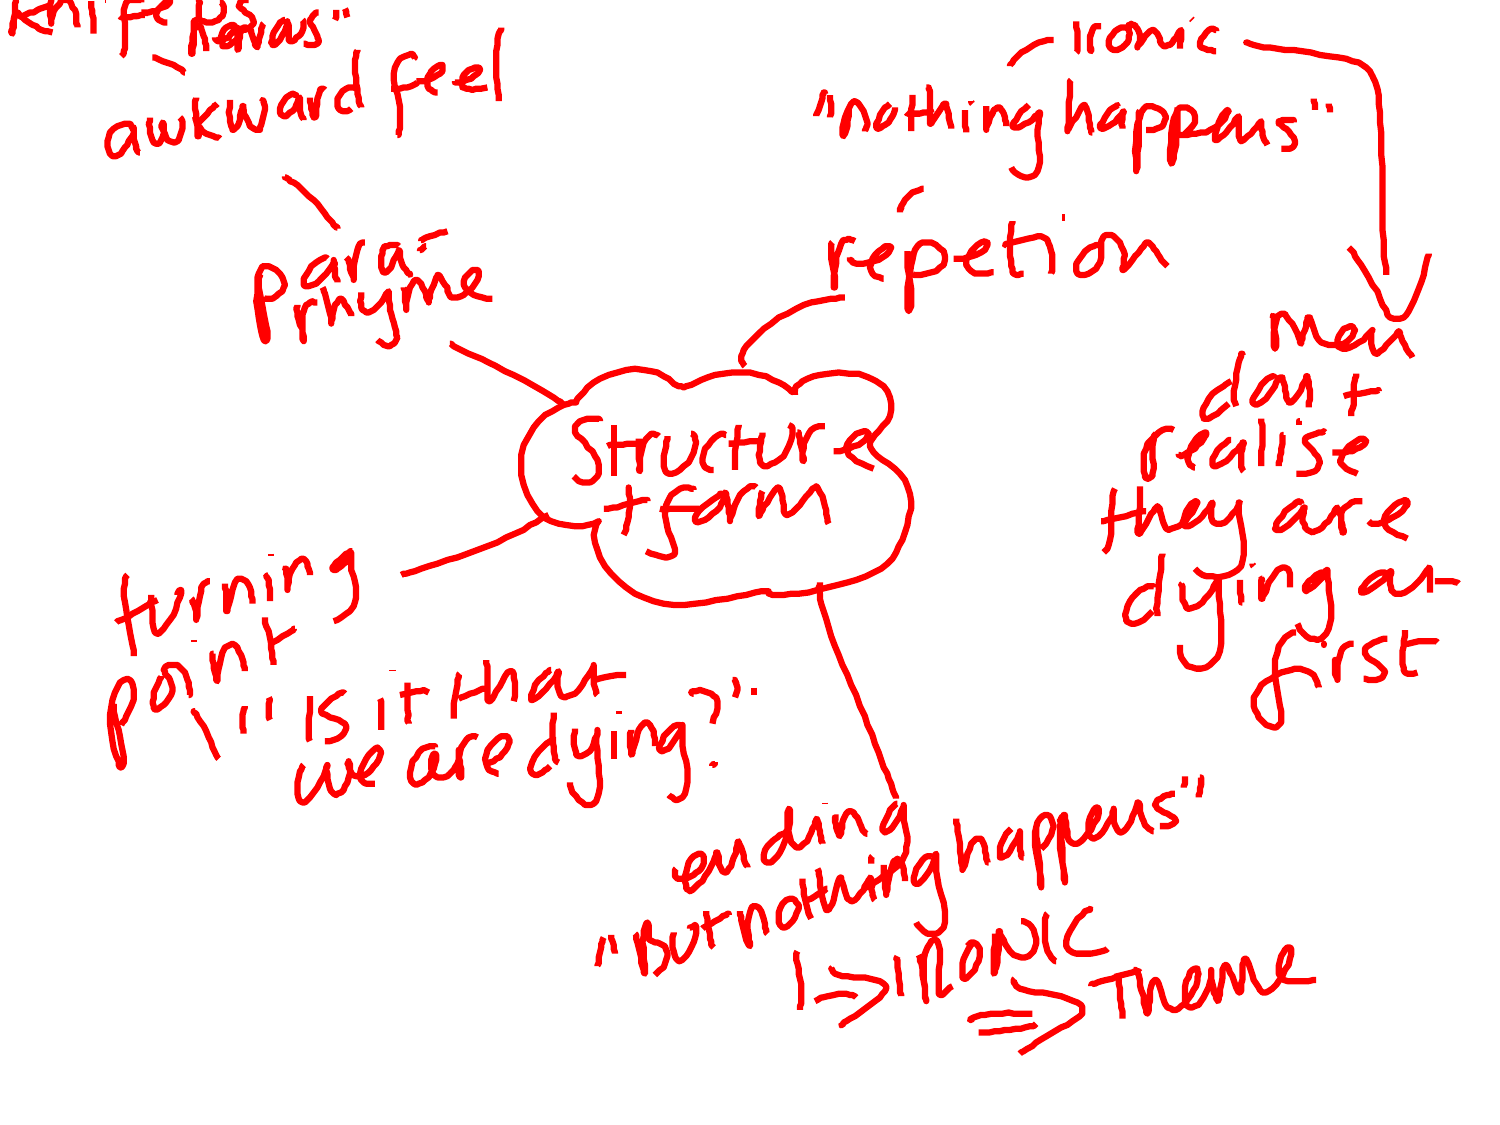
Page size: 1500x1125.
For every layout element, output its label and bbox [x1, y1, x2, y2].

text_box [255, 265, 286, 342]
text_box [198, 0, 225, 24]
text_box [740, 296, 845, 367]
text_box [671, 924, 697, 962]
text_box [1197, 776, 1202, 798]
text_box [106, 122, 140, 157]
text_box [1260, 566, 1291, 600]
text_box [296, 746, 382, 804]
text_box [400, 514, 550, 576]
text_box [416, 64, 444, 94]
text_box [147, 116, 184, 145]
text_box [816, 868, 876, 911]
text_box [1278, 119, 1296, 150]
text_box [192, 710, 220, 760]
text_box [126, 617, 135, 657]
text_box [150, 589, 182, 635]
text_box [834, 810, 868, 837]
text_box [123, 574, 131, 616]
text_box [359, 290, 399, 347]
text_box [1119, 971, 1136, 979]
text_box [284, 558, 311, 591]
text_box [151, 664, 191, 711]
text_box [295, 300, 318, 342]
text_box [485, 660, 516, 702]
text_box [454, 66, 488, 91]
text_box [1066, 79, 1093, 134]
text_box [309, 87, 326, 119]
text_box [354, 49, 362, 108]
text_box [1090, 976, 1117, 987]
text_box [122, 0, 142, 16]
text_box [392, 52, 416, 87]
text_box [1075, 21, 1079, 53]
text_box [1239, 579, 1243, 604]
text_box [551, 712, 560, 764]
text_box [1065, 907, 1109, 955]
text_box [284, 176, 339, 229]
text_box [1103, 520, 1113, 553]
text_box [953, 240, 994, 275]
text_box [1401, 630, 1418, 675]
text_box [345, 241, 365, 281]
text_box [634, 921, 669, 976]
text_box [762, 807, 824, 864]
text_box [380, 244, 412, 276]
text_box [420, 230, 448, 242]
text_box [830, 238, 856, 289]
text_box [1009, 248, 1024, 276]
text_box [1044, 913, 1057, 962]
text_box [899, 187, 924, 213]
text_box [912, 853, 946, 935]
text_box [1271, 312, 1414, 358]
text_box [674, 840, 749, 892]
text_box [596, 937, 605, 967]
text_box [1075, 234, 1169, 276]
text_box [1252, 631, 1320, 729]
text_box [701, 912, 730, 930]
text_box [1179, 577, 1222, 670]
text_box [992, 920, 1037, 975]
text_box [1201, 380, 1232, 420]
text_box [830, 966, 887, 1027]
text_box [978, 1026, 1018, 1034]
text_box [1109, 488, 1116, 518]
text_box [1101, 511, 1138, 522]
text_box [926, 86, 952, 129]
text_box [331, 550, 357, 622]
text_box [1012, 978, 1084, 1055]
text_box [419, 245, 427, 252]
text_box [1009, 39, 1054, 67]
text_box [190, 580, 210, 621]
text_box [1199, 27, 1217, 52]
text_box [241, 706, 246, 734]
text_box [629, 721, 656, 756]
text_box [198, 103, 218, 123]
text_box [882, 858, 906, 896]
text_box [190, 19, 207, 55]
text_box [1211, 439, 1245, 472]
text_box [141, 0, 171, 24]
text_box [1296, 569, 1332, 641]
text_box [49, 0, 79, 28]
text_box [594, 674, 627, 681]
text_box [1155, 553, 1164, 617]
text_box [777, 897, 800, 929]
text_box [22, 5, 49, 17]
text_box [449, 342, 565, 406]
text_box [235, 0, 255, 30]
text_box [732, 679, 739, 698]
text_box [452, 673, 461, 719]
text_box [1348, 246, 1430, 320]
text_box [801, 878, 812, 920]
text_box [344, 8, 349, 18]
text_box [815, 91, 826, 117]
text_box [1169, 106, 1269, 165]
text_box [391, 82, 418, 90]
text_box [152, 56, 185, 74]
text_box [302, 256, 339, 287]
text_box [520, 367, 912, 606]
text_box [569, 728, 601, 806]
text_box [1009, 221, 1017, 242]
text_box [267, 697, 271, 721]
text_box [690, 689, 719, 724]
text_box [1124, 585, 1155, 625]
text_box [224, 577, 254, 612]
text_box [739, 905, 768, 947]
text_box [249, 23, 265, 49]
text_box [303, 11, 320, 46]
text_box [969, 1011, 1017, 1021]
text_box [1368, 499, 1409, 540]
text_box [1260, 418, 1264, 467]
text_box [1177, 431, 1207, 469]
text_box [1099, 104, 1125, 130]
text_box [1232, 352, 1244, 407]
text_box [529, 739, 553, 776]
text_box [1089, 25, 1102, 52]
text_box [194, 97, 221, 140]
text_box [1278, 434, 1284, 467]
text_box [795, 950, 802, 1010]
text_box [1059, 801, 1154, 884]
text_box [1343, 389, 1380, 397]
text_box [264, 617, 272, 643]
text_box [90, 1, 95, 34]
text_box [1136, 486, 1245, 578]
text_box [321, 287, 352, 325]
text_box [1434, 580, 1460, 585]
text_box [875, 103, 896, 130]
text_box [841, 100, 869, 137]
text_box [115, 601, 150, 623]
text_box [1296, 430, 1326, 475]
text_box [849, 245, 892, 280]
text_box [269, 645, 275, 665]
text_box [985, 106, 1008, 131]
text_box [409, 735, 478, 786]
text_box [336, 86, 356, 112]
text_box [863, 802, 909, 886]
text_box [402, 269, 493, 311]
text_box [530, 664, 598, 701]
text_box [817, 582, 897, 799]
text_box [1245, 41, 1385, 250]
text_box [269, 627, 295, 646]
text_box [707, 926, 715, 948]
text_box [1363, 637, 1388, 681]
text_box [270, 19, 305, 46]
text_box [1274, 500, 1363, 534]
text_box [1332, 438, 1367, 475]
text_box [910, 94, 914, 112]
text_box [814, 993, 837, 1002]
text_box [1360, 566, 1431, 595]
text_box [1116, 973, 1124, 1019]
text_box [1134, 105, 1167, 172]
text_box [1350, 395, 1355, 417]
text_box [265, 574, 271, 602]
text_box [214, 24, 249, 51]
text_box [399, 689, 430, 696]
text_box [1034, 814, 1055, 889]
text_box [1133, 946, 1317, 1015]
text_box [658, 724, 689, 801]
text_box [905, 110, 929, 115]
text_box [918, 939, 953, 1002]
text_box [610, 934, 616, 954]
text_box [705, 911, 709, 924]
text_box [211, 643, 246, 682]
text_box [1107, 23, 1182, 51]
text_box [307, 696, 311, 742]
text_box [906, 241, 946, 312]
text_box [406, 695, 410, 724]
text_box [961, 941, 981, 980]
text_box [1182, 776, 1186, 788]
text_box [458, 687, 486, 700]
text_box [109, 678, 135, 769]
text_box [805, 891, 820, 902]
text_box [227, 99, 266, 131]
text_box [1251, 375, 1311, 408]
text_box [999, 828, 1024, 859]
text_box [1154, 792, 1177, 827]
text_box [1004, 235, 1054, 274]
text_box [1406, 640, 1438, 645]
text_box [1334, 642, 1354, 681]
text_box [1010, 104, 1041, 179]
text_box [495, 27, 502, 102]
text_box [10, 0, 53, 35]
text_box [1352, 373, 1357, 393]
text_box [320, 691, 347, 742]
text_box [895, 955, 903, 997]
text_box [1142, 427, 1175, 480]
text_box [279, 93, 305, 121]
text_box [120, 17, 136, 57]
text_box [395, 89, 408, 136]
text_box [119, 14, 146, 19]
text_box [955, 818, 989, 871]
text_box [484, 735, 511, 775]
